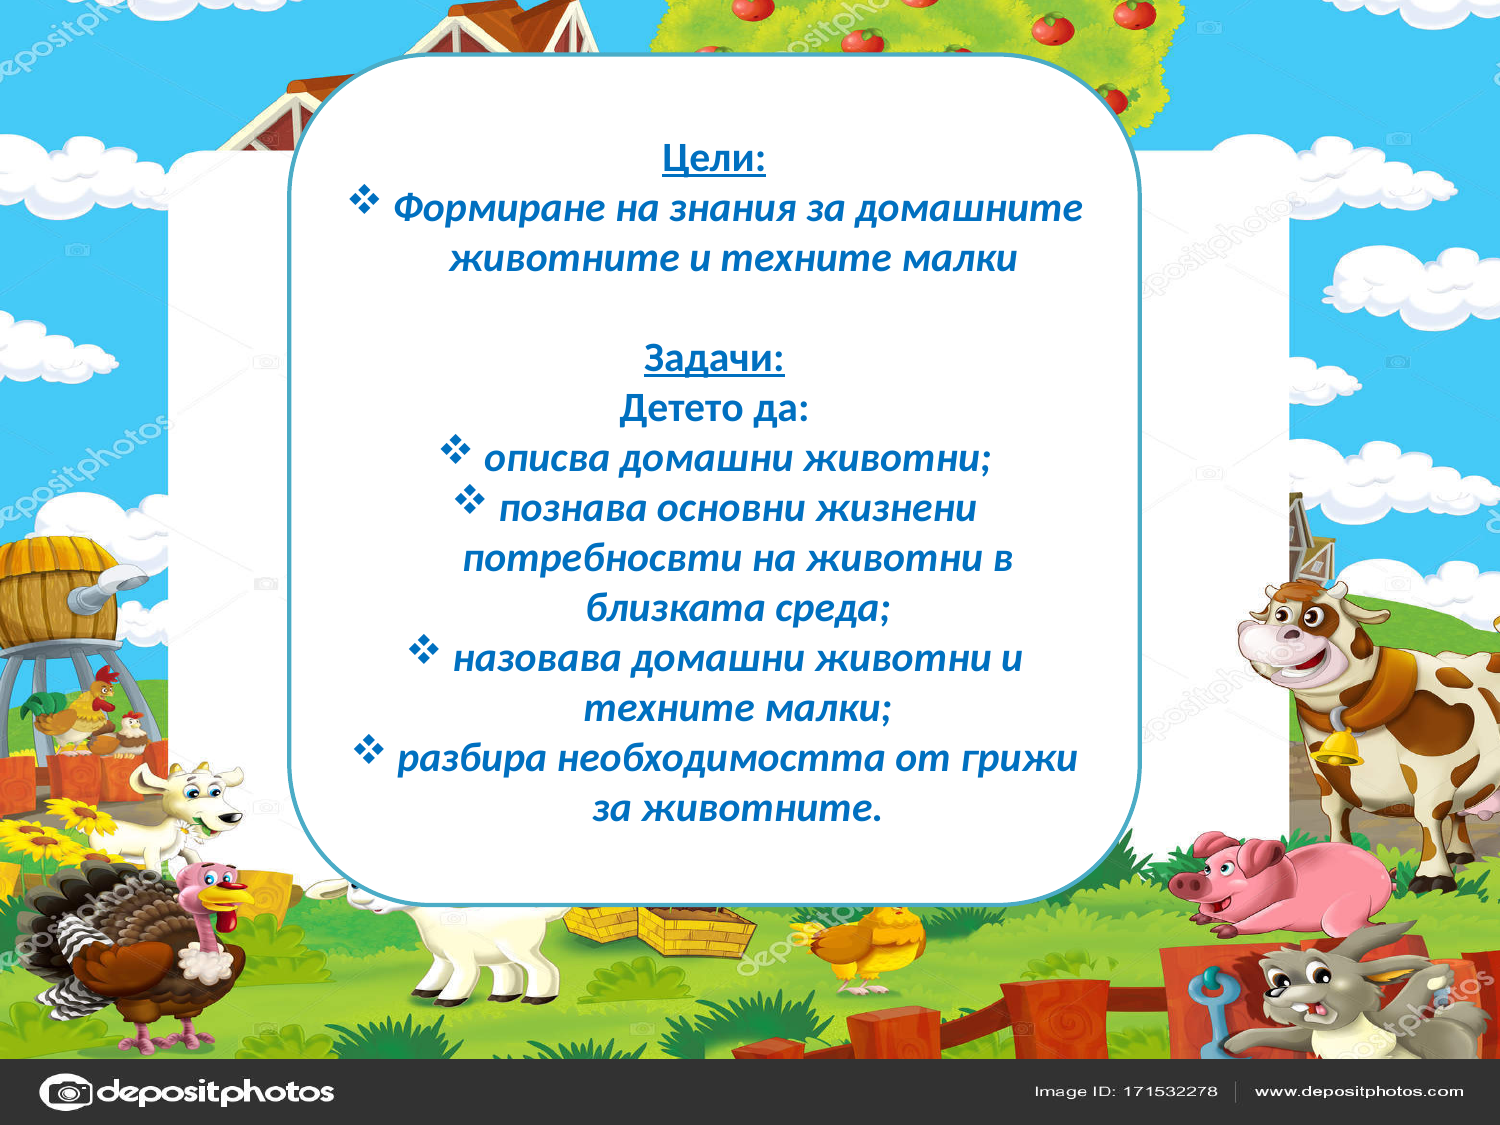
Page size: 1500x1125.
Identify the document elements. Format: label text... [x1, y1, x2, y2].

text_box Цели: Формиране на знания за домашните животните и техните малки Задачи: Детето да: описва домашни животни; познава основни жизнени потребносвти на животни в близката среда; назовава домашни животни и техните малки; разбира необходимостта от грижи за животните. [287, 52, 1142, 908]
picture [0, 0, 1500, 1125]
